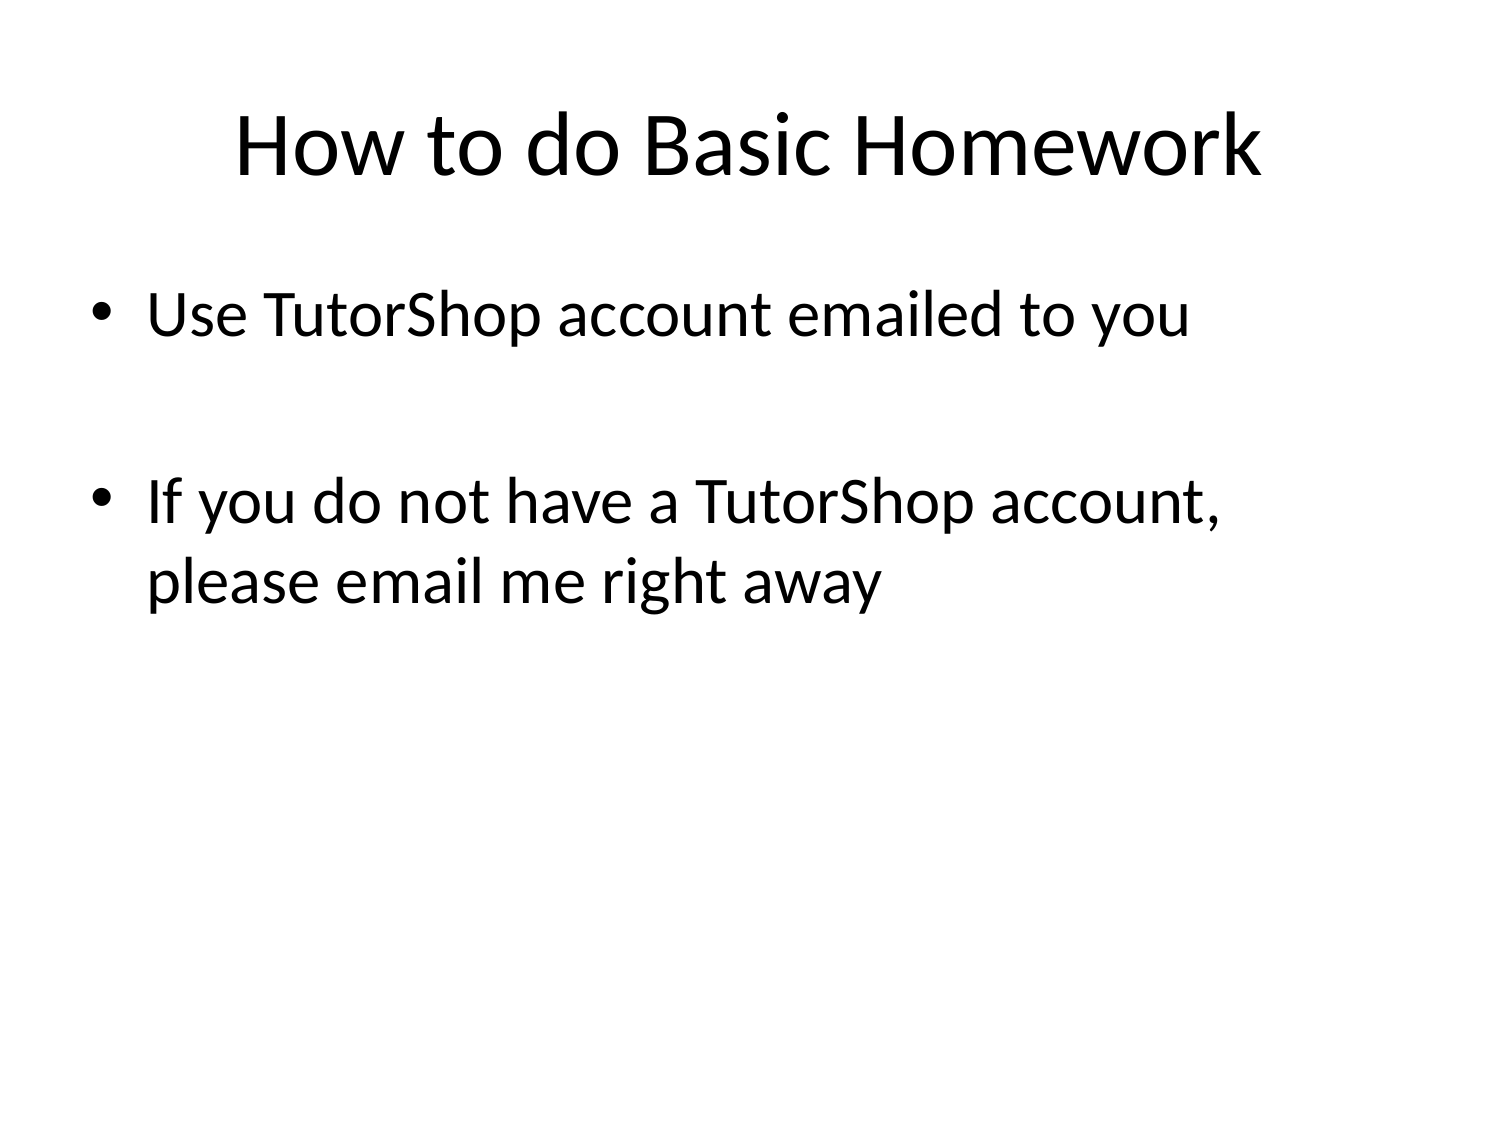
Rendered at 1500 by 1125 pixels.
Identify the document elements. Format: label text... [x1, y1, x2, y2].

list Use TutorShop account emailed to you If you do not have a TutorShop account, please email me right away [75, 262, 1425, 1005]
title How to do Basic Homework [75, 45, 1425, 233]
